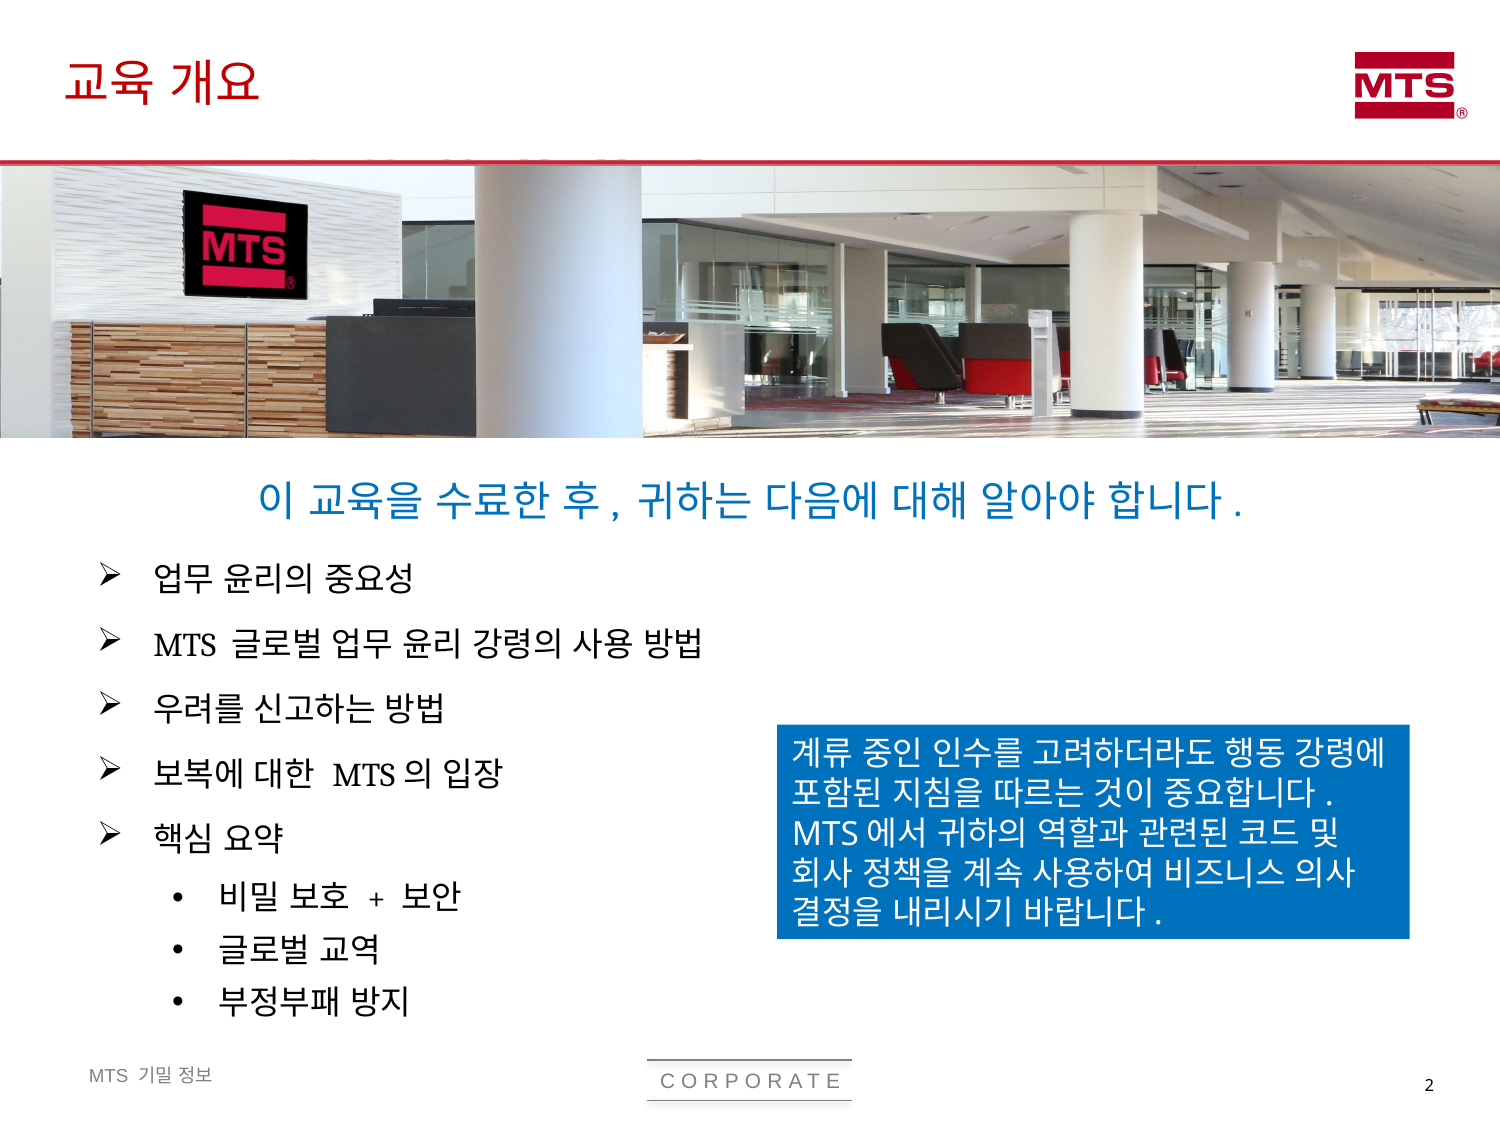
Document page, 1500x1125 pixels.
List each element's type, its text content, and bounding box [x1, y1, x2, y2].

picture [0, 159, 1500, 439]
list 업무 윤리의 중요성 MTS 글로벌 업무 윤리 강령의 사용 방법 우려를 신고하는 방법 보복에 대한 MTS의 입장 핵심 요약 비밀 보호 + 보안 글로벌 교역 부정부패 방지 [82, 550, 1450, 1058]
picture [1354, 51, 1468, 120]
title 교육 개요 [48, 39, 1173, 125]
text_box 이 교육을 수료한 후, 귀하는 다음에 대해 알아야 합니다. [0, 467, 1500, 533]
text_box 계류 중인 인수를 고려하더라도 행동 강령에 포함된 지침을 따르는 것이 중요합니다. MTS에서 귀하의 역할과 관련된 코드 및 회사 정책을 계속 사용하여 비즈니스 의사 결정을 내리시기 바랍니다. [777, 724, 1410, 939]
text_box 2 [1409, 1067, 1450, 1103]
